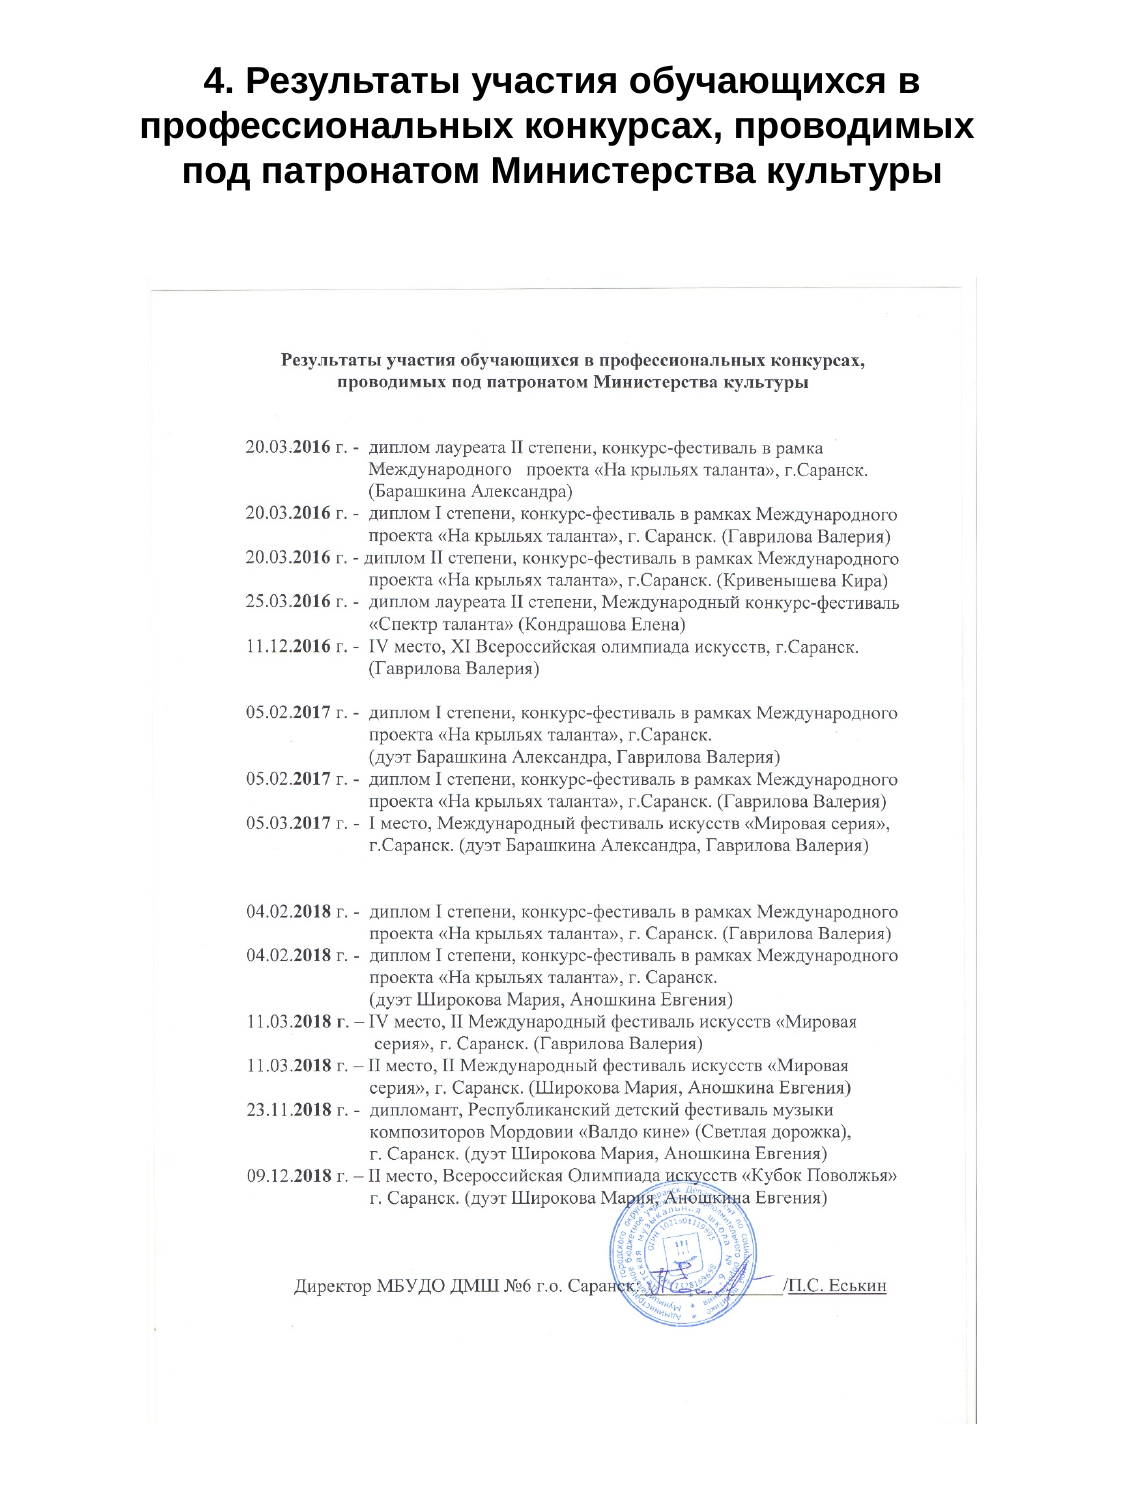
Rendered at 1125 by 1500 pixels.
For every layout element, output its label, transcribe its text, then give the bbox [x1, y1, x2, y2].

title 4. Результаты участия обучающихся в профессиональных конкурсах, проводимых под патронатом Министерства культуры [56, 29, 1069, 219]
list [147, 277, 978, 1424]
